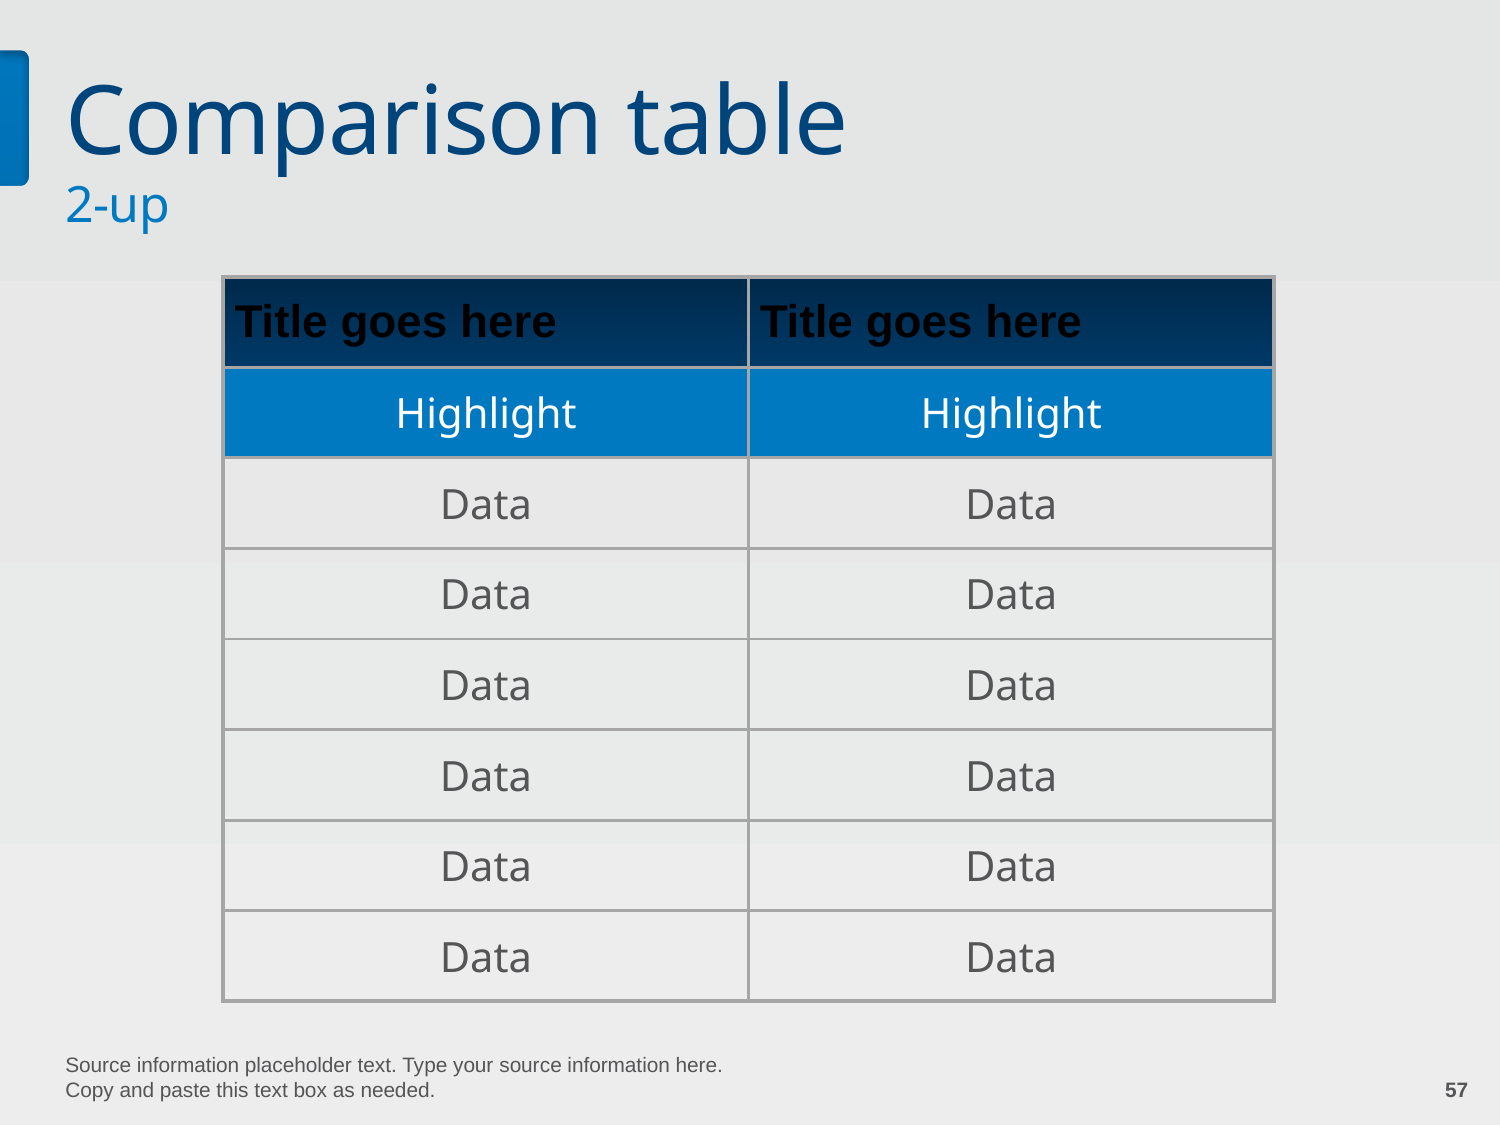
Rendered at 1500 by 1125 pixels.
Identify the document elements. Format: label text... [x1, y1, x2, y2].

table_cell Data [225, 731, 747, 819]
table_header Title goes here [750, 279, 1272, 366]
table_cell Data [750, 640, 1272, 728]
table_cell Highlight [750, 369, 1272, 456]
table_cell Data [750, 550, 1272, 638]
text_box Source information placeholder text. Type your source information here. Copy and paste this text box as needed. [50, 1044, 770, 1109]
table_cell Data [225, 822, 747, 909]
table_cell Data [750, 912, 1272, 999]
table_cell Data [750, 459, 1272, 547]
table_cell Data [750, 822, 1272, 909]
table_cell Data [225, 912, 747, 999]
table_header Title goes here [225, 279, 747, 366]
title Comparison table [50, 50, 1401, 183]
text_box 2-up [50, 174, 948, 240]
table_cell Highlight [225, 369, 747, 456]
table_cell Data [225, 550, 747, 638]
table_cell Data [225, 459, 747, 547]
table_cell Data [750, 731, 1272, 819]
table_cell Data [225, 640, 747, 728]
